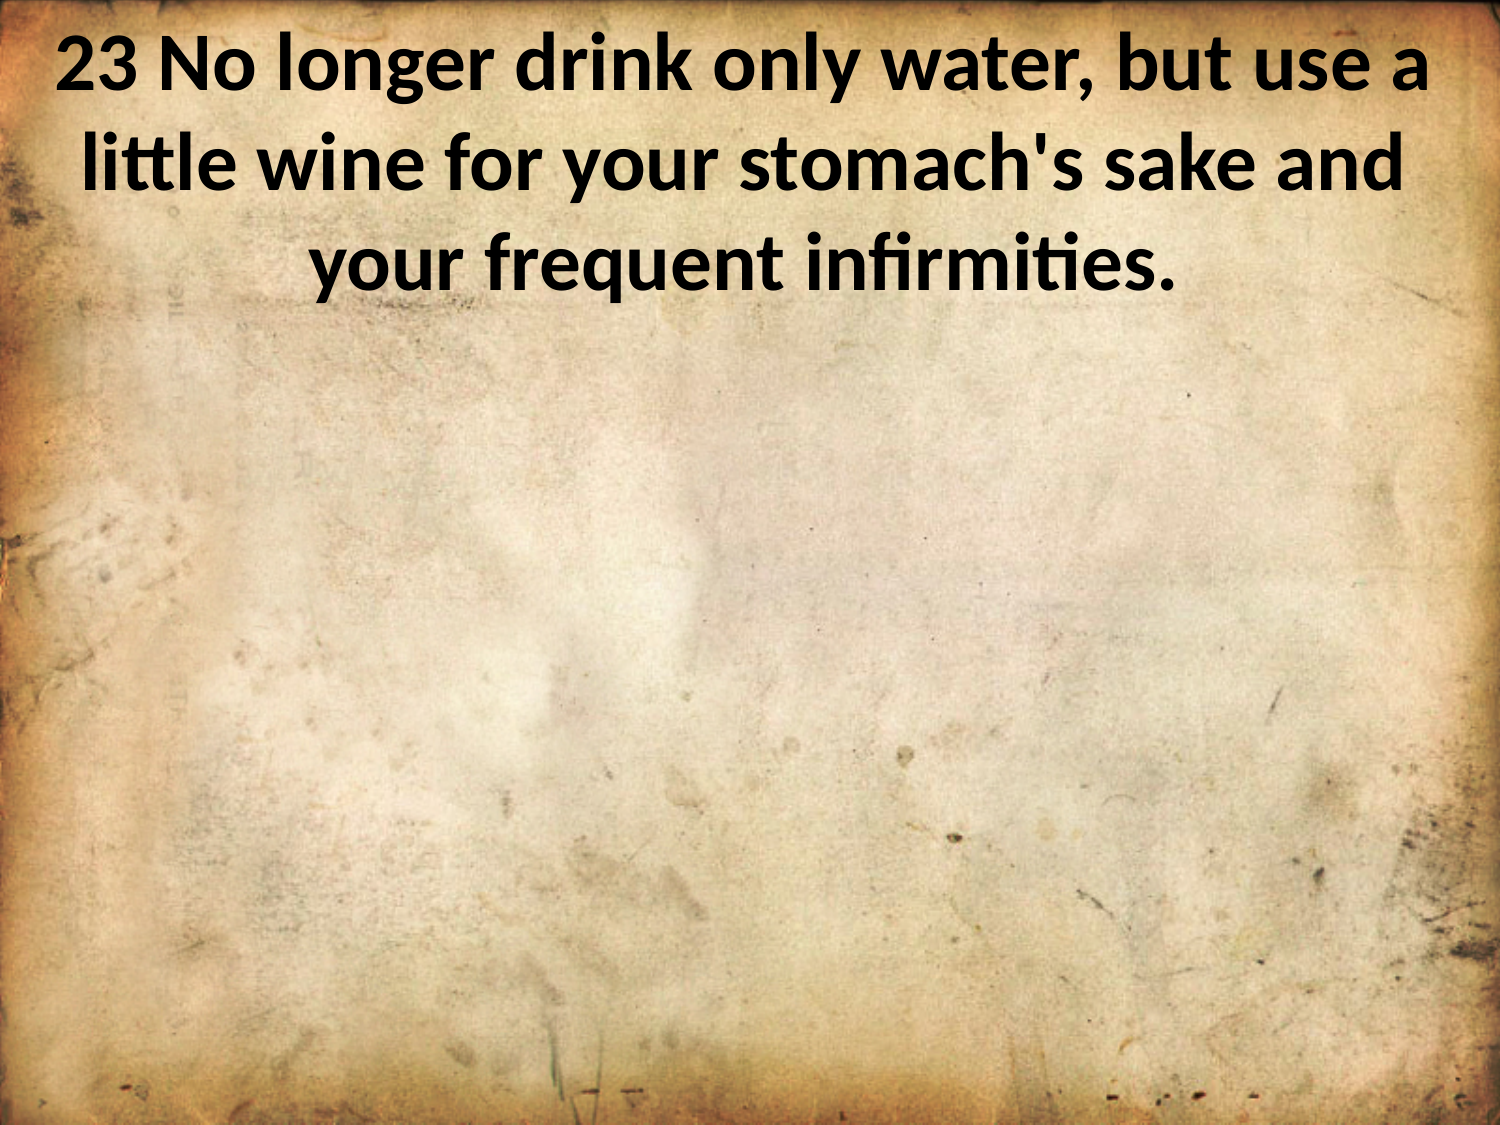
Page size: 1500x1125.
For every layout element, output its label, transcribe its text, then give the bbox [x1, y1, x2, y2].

picture [0, 0, 1500, 1125]
text_box 23 No longer drink only water, but use a little wine for your stomach's sake and your frequent infirmities. [12, 0, 1475, 415]
